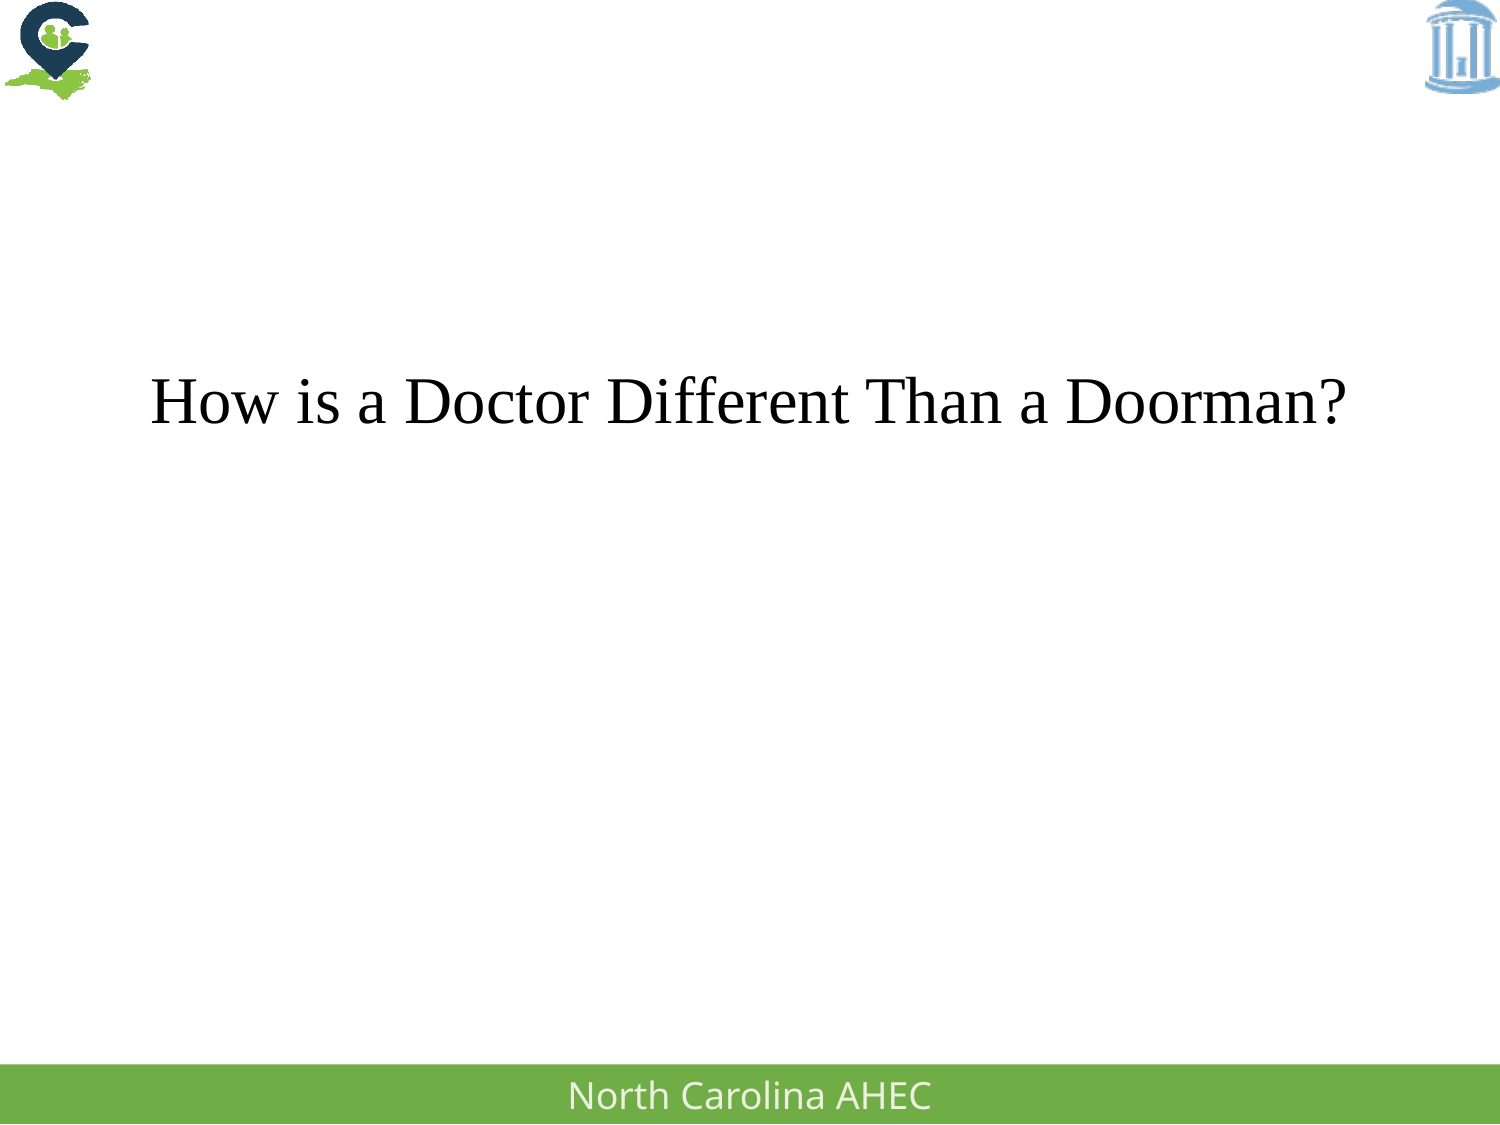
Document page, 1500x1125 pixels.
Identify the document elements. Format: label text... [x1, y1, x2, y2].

text_box How is a Doctor Different Than a Doorman? [112, 349, 1388, 591]
text_box North Carolina AHEC [0, 1064, 1500, 1124]
picture [1424, 0, 1500, 94]
picture [0, 0, 99, 106]
